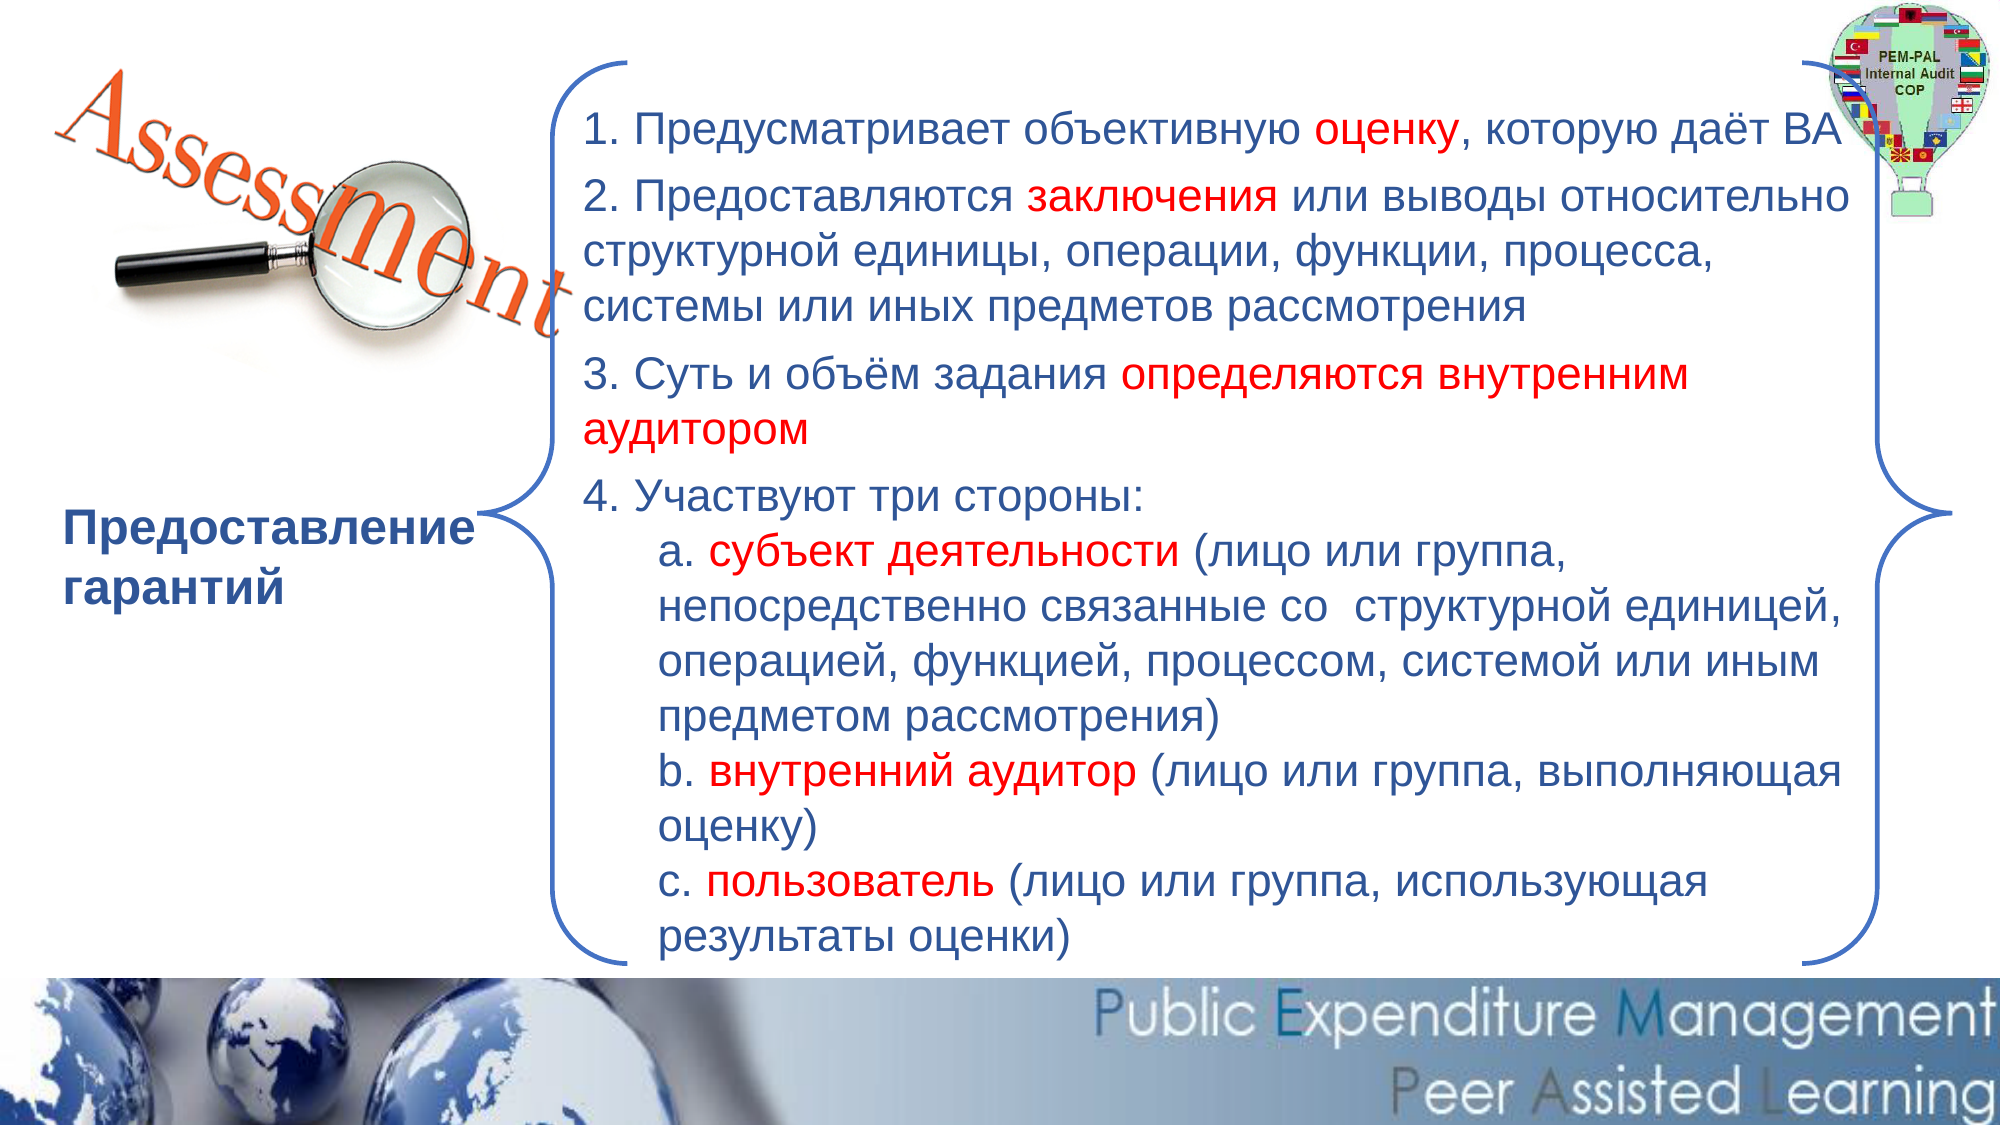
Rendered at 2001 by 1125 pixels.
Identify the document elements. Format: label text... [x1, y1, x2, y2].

text_box Предоставление гарантий [47, 486, 477, 622]
picture [1819, 0, 2000, 225]
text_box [477, 62, 1953, 1099]
picture [2, 14, 477, 459]
picture [0, 978, 2000, 1125]
